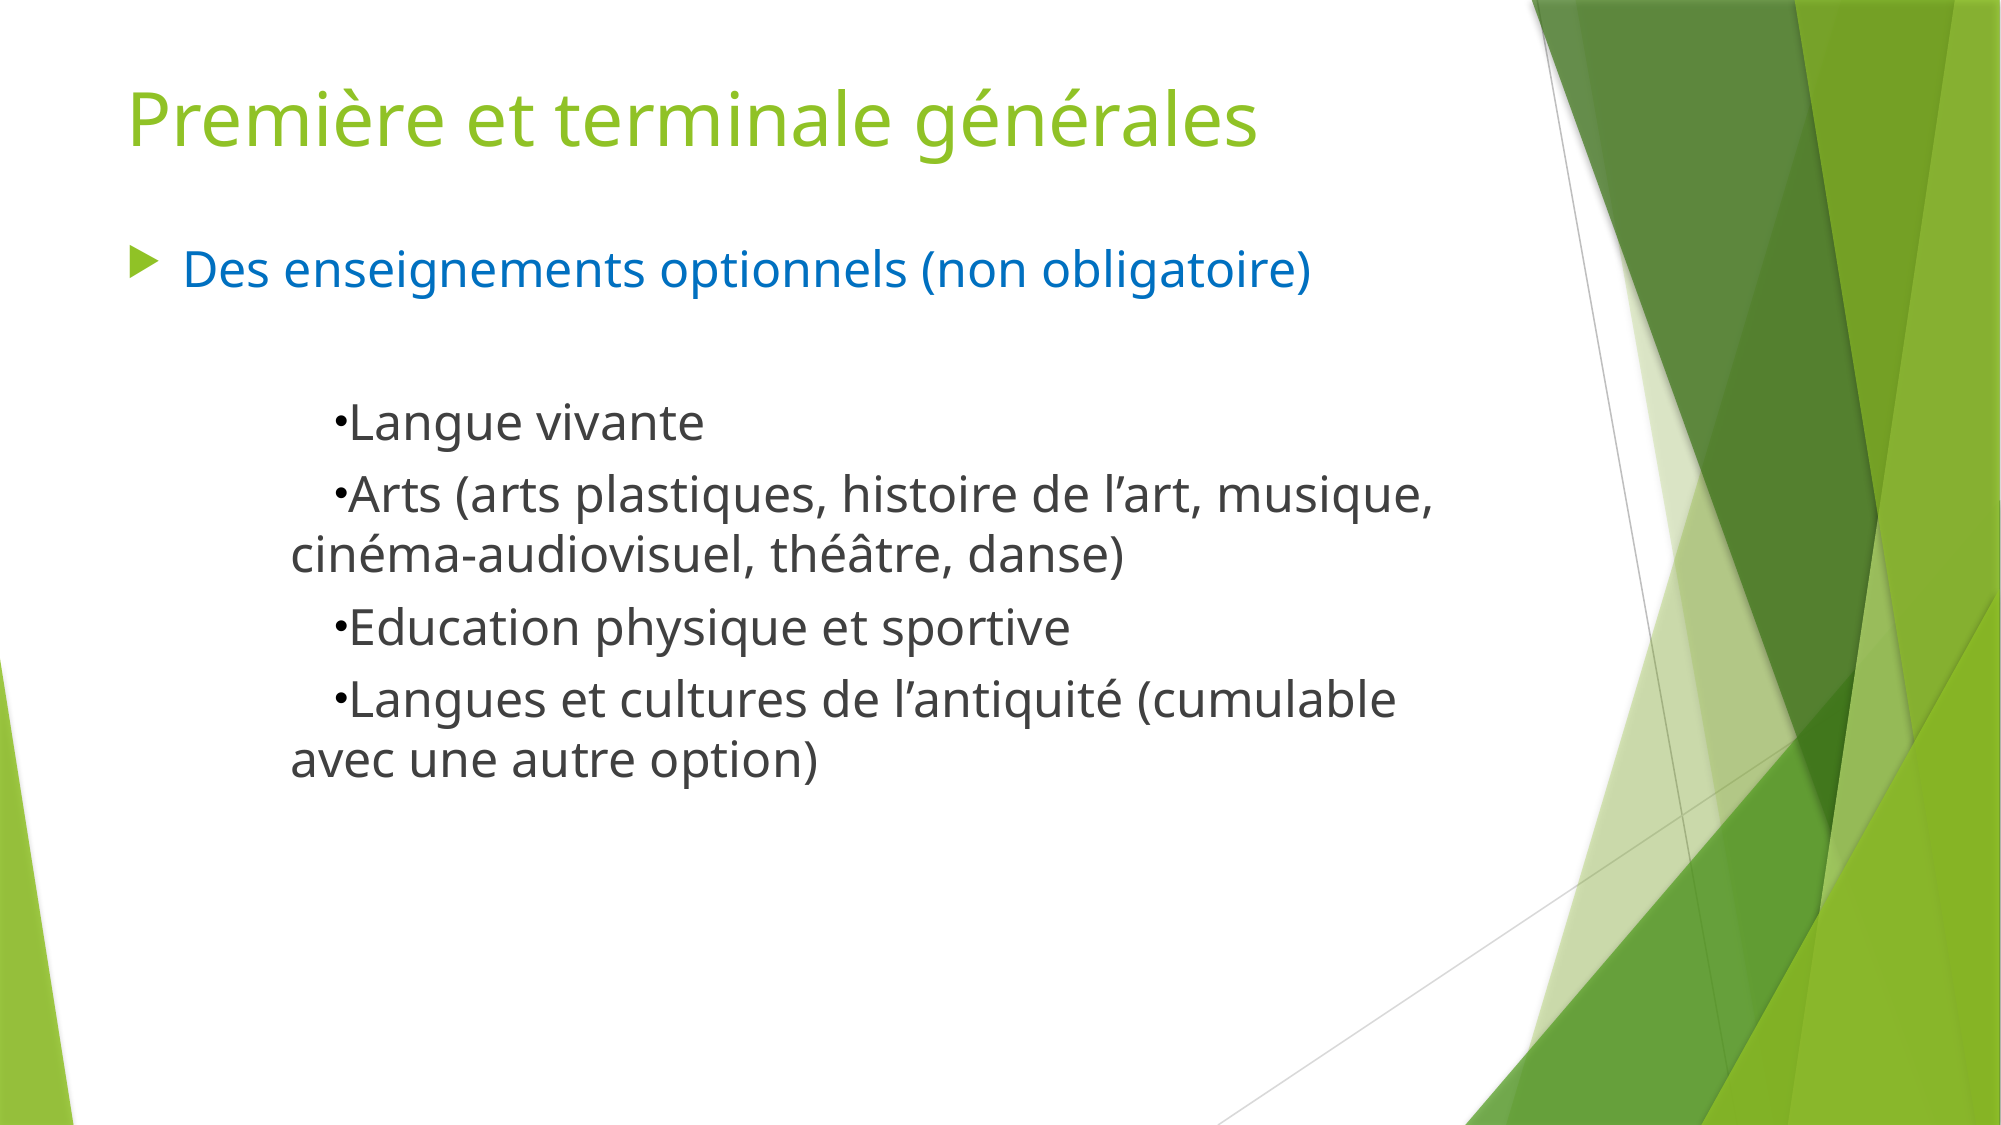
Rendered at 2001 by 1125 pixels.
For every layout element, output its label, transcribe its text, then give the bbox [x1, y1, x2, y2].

list Des enseignements optionnels (non obligatoire) Langue vivante Arts (arts plastiques, histoire de l’art, musique, cinéma-audiovisuel, théâtre, danse) Education physique et sportive Langues et cultures de l’antiquité (cumulable avec une autre option) [111, 229, 1522, 1035]
title Première et terminale générales [111, 63, 1522, 229]
